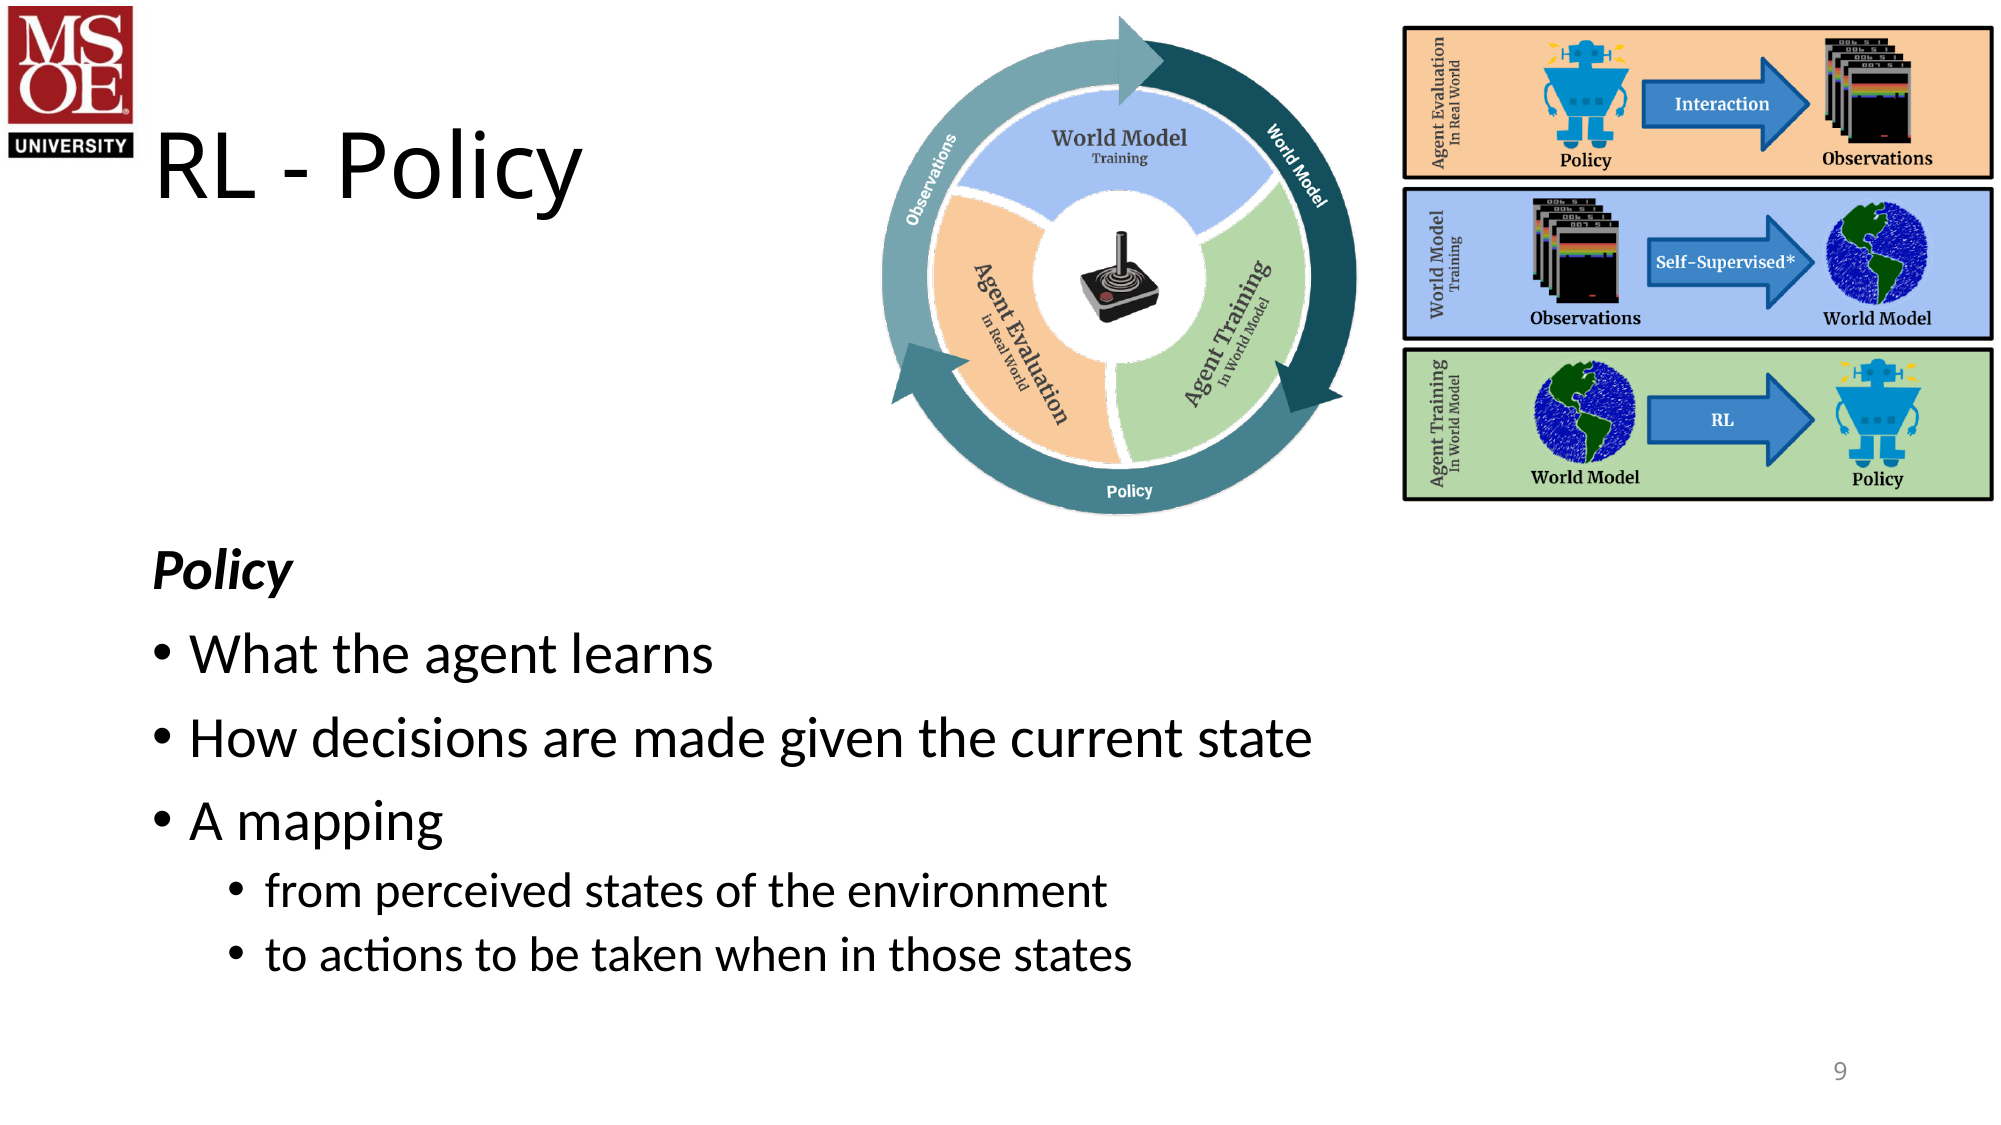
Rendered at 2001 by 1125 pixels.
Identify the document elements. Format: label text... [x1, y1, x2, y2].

picture [0, 6, 148, 161]
list Policy What the agent learns How decisions are made given the current state A mapping from perceived states of the environment to actions to be taken when in those states [137, 532, 1688, 1013]
picture [873, 9, 2000, 521]
title RL - Policy [137, 59, 873, 278]
slide_number 9 [1412, 1042, 1863, 1103]
